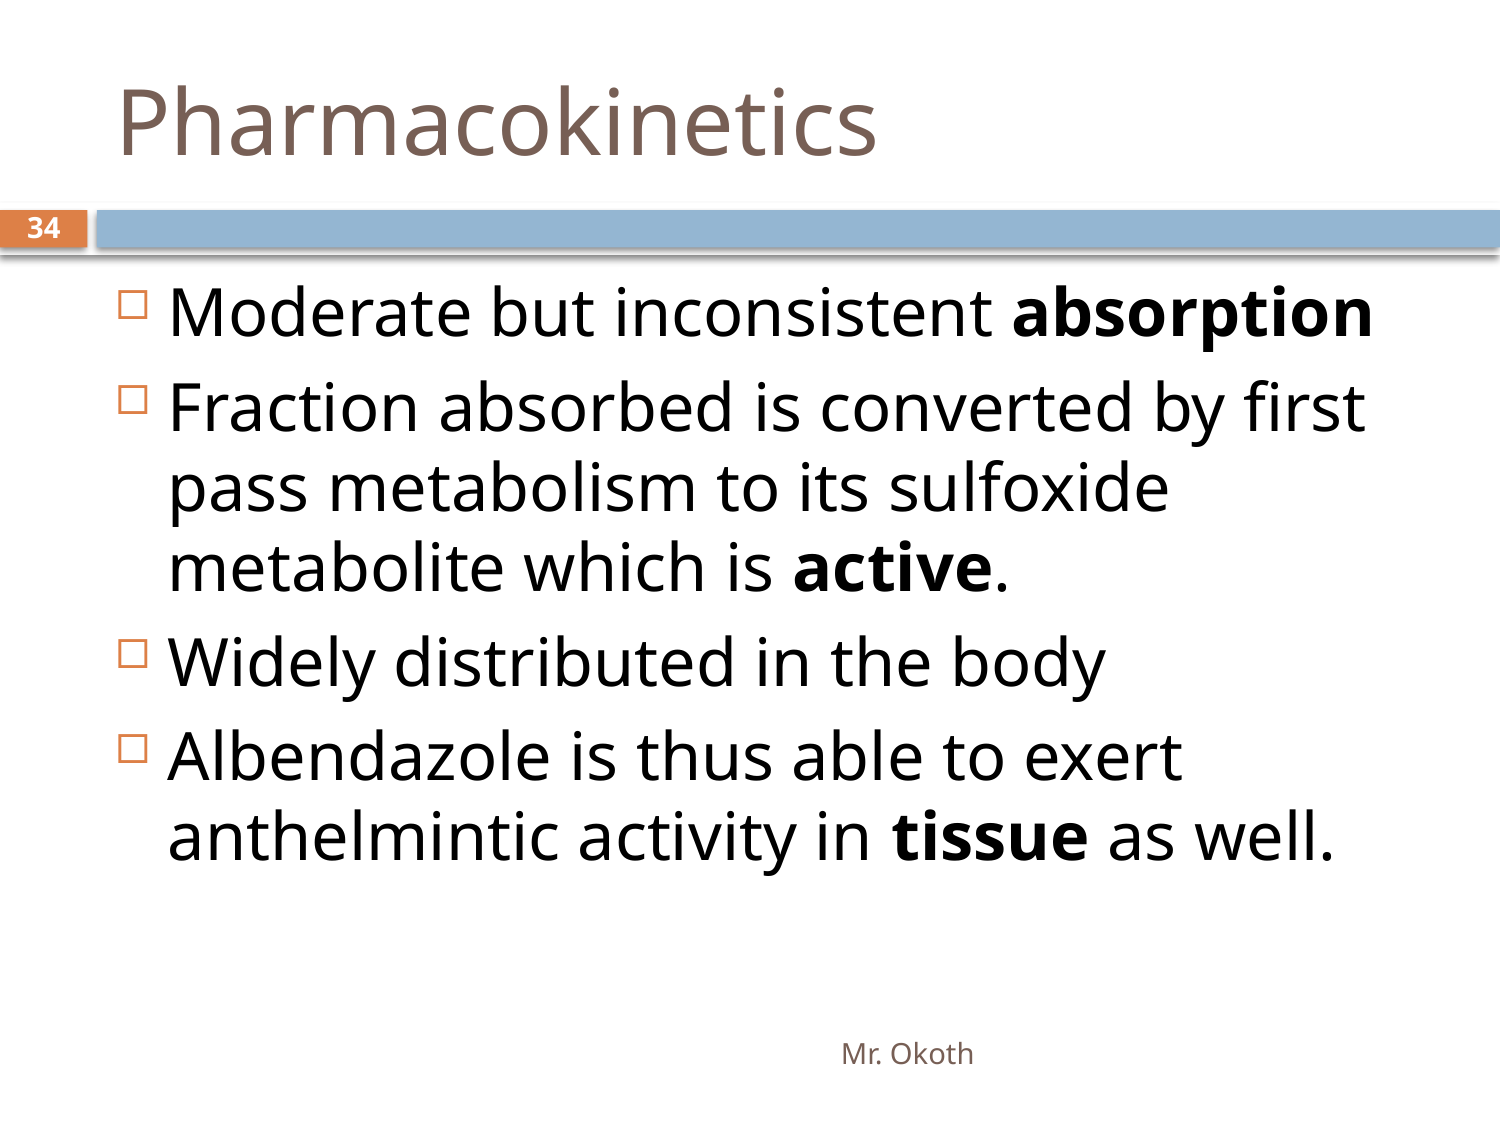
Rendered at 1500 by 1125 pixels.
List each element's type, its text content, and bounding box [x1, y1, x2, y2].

list Moderate but inconsistent absorption Fraction absorbed is converted by first pass metabolism to its sulfoxide metabolite which is active. Widely distributed in the body Albendazole is thus able to exert anthelmintic activity in tissue as well. [100, 262, 1438, 1000]
footer Mr. Okoth [99, 1024, 990, 1085]
slide_number 34 [0, 208, 88, 249]
title Pharmacokinetics [100, 37, 1438, 200]
